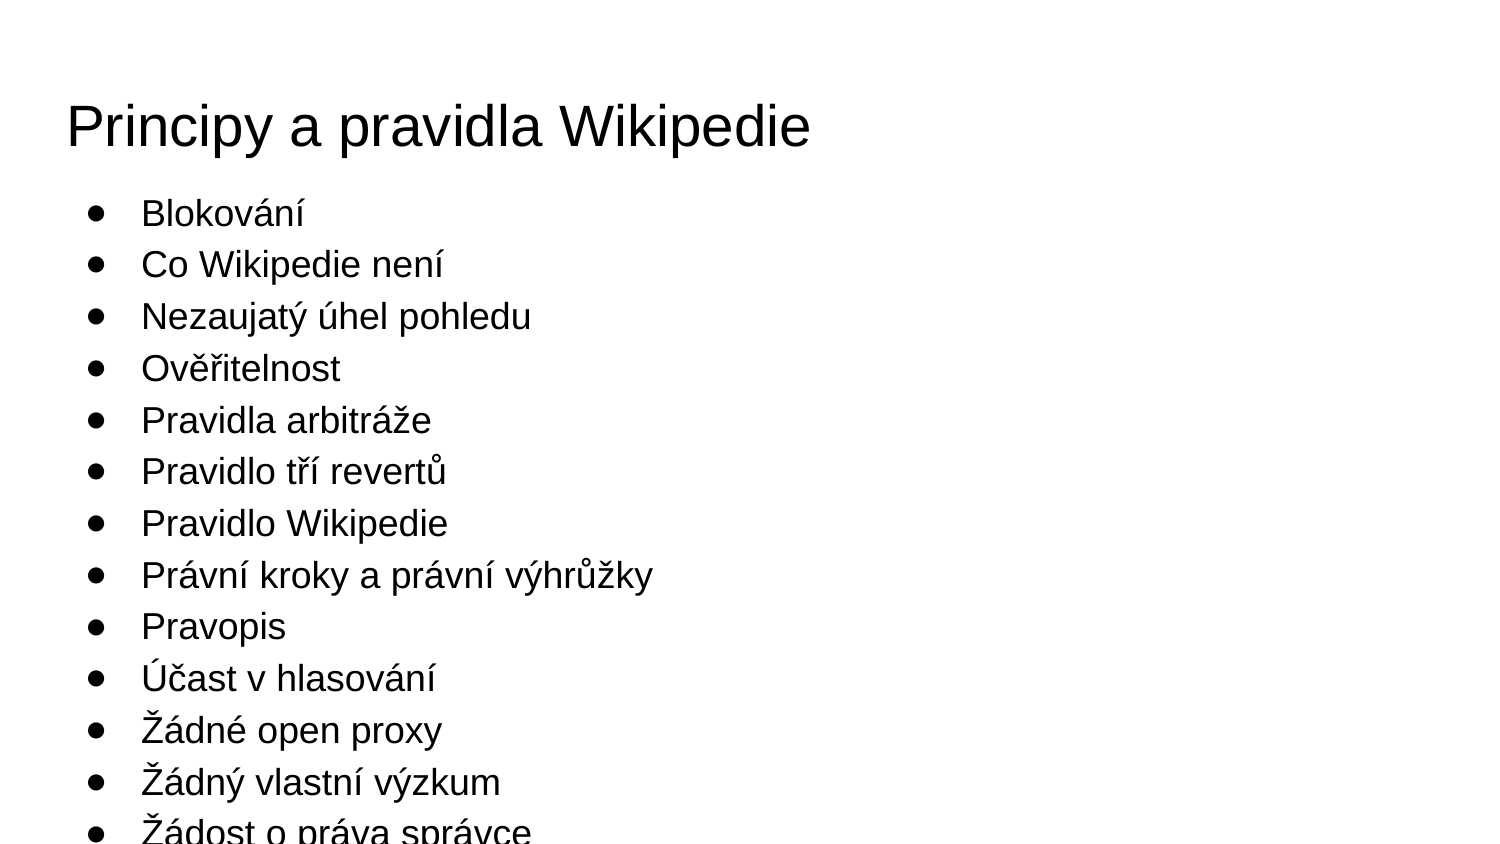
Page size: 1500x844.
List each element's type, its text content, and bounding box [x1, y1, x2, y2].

title Principy a pravidla Wikipedie [51, 72, 1449, 166]
list Blokování Co Wikipedie není Nezaujatý úhel pohledu Ověřitelnost Pravidla arbitráže Pravidlo tří revertů Pravidlo Wikipedie Právní kroky a právní výhrůžky Pravopis Účast v hlasování Žádné open proxy Žádný vlastní výzkum Žádost o práva správce [51, 166, 1449, 728]
